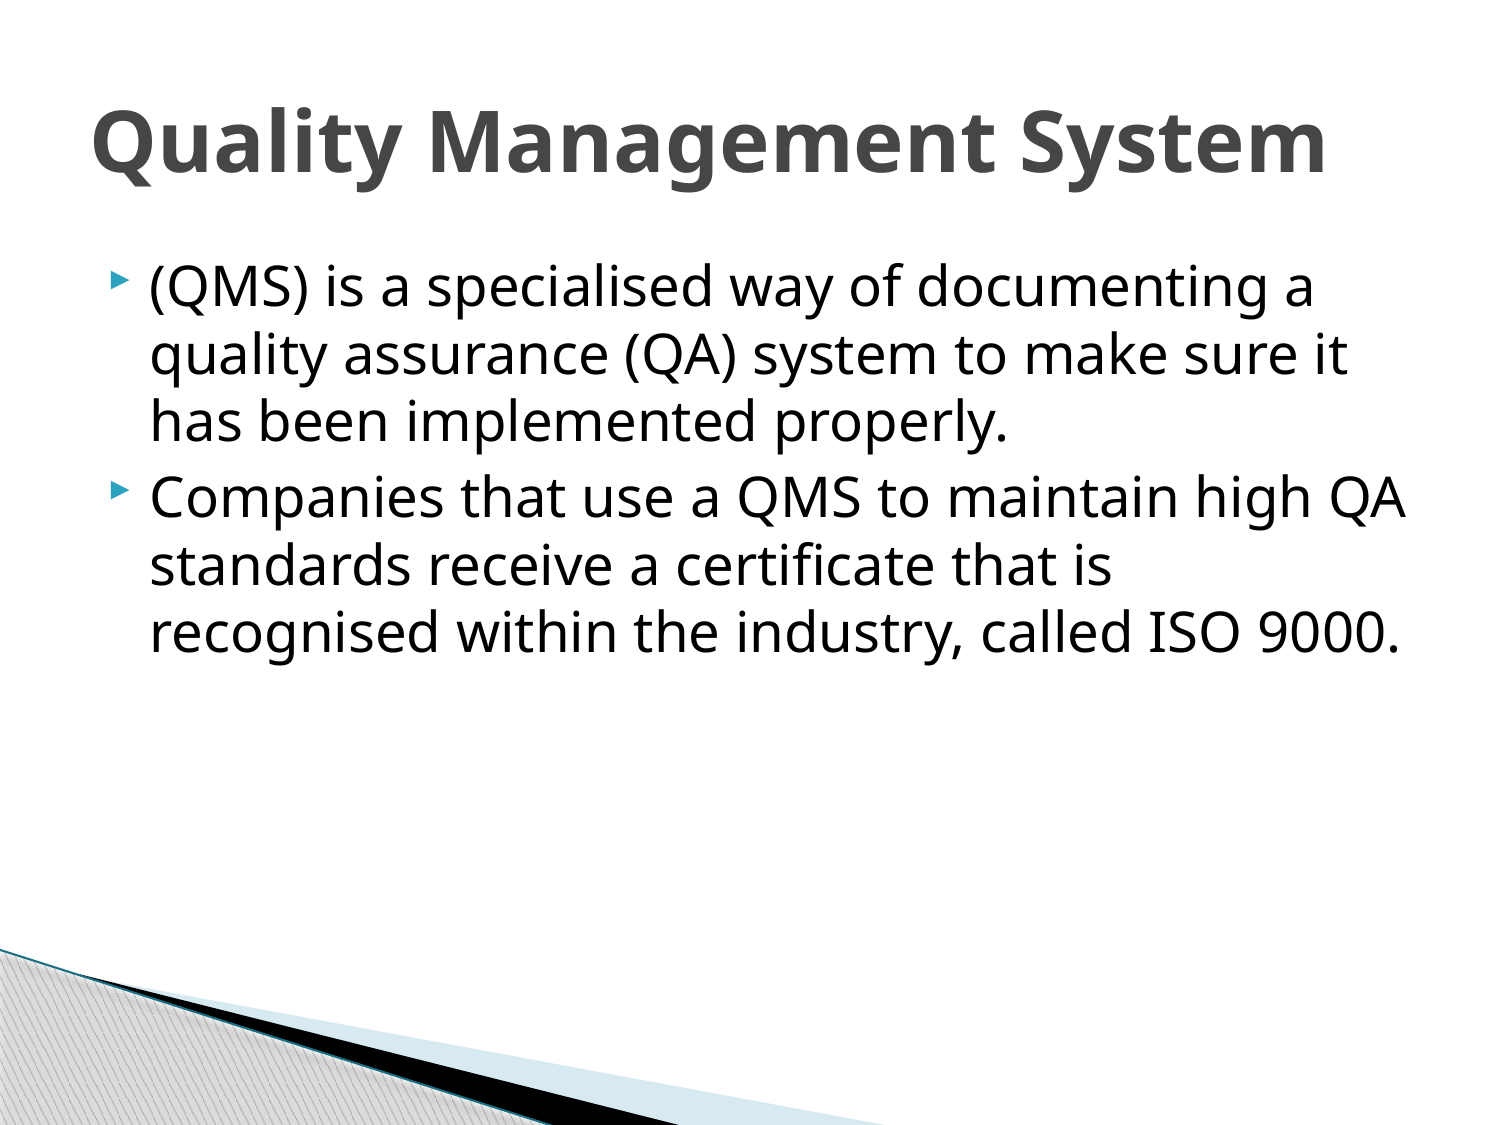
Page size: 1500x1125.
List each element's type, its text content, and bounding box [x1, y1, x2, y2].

title Quality Management System [75, 45, 1425, 233]
list (QMS) is a specialised way of documenting a quality assurance (QA) system to make sure it has been implemented properly. Companies that use a QMS to maintain high QA standards receive a certificate that is recognised within the industry, called ISO 9000. [75, 243, 1425, 986]
